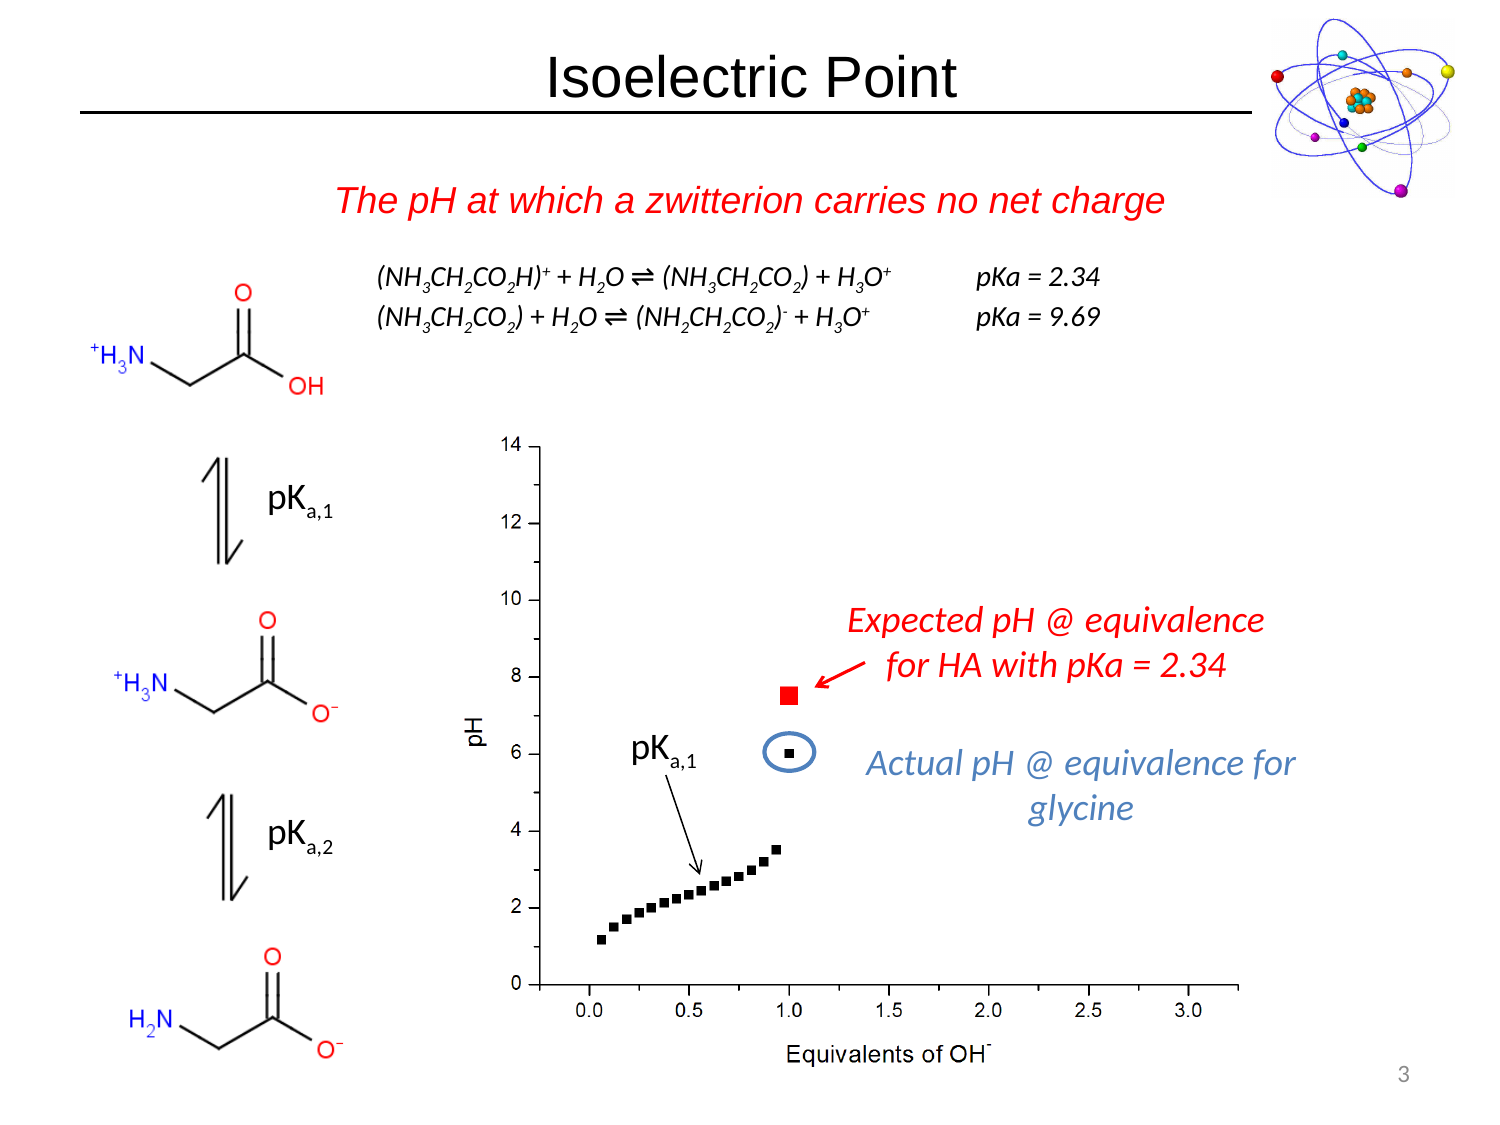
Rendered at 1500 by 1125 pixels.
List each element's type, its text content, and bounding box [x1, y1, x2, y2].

picture [1271, 18, 1455, 198]
slide_number 3 [1074, 1042, 1425, 1103]
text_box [814, 662, 866, 688]
text_box Isoelectric Point [139, 40, 1266, 109]
text_box The pH at which a zwitterion carries no net charge [299, 168, 1200, 229]
text_box (NH3CH2CO2H)+ + H2O ⇌ (NH3CH2CO2) + H3O+ pKa = 2.34 (NH3CH2CO2) + H2O ⇌ (NH2CH2CO2)- + H3O+ pKa = 9.69 [422, 249, 1142, 345]
picture [0, 247, 1331, 1125]
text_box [665, 774, 701, 876]
